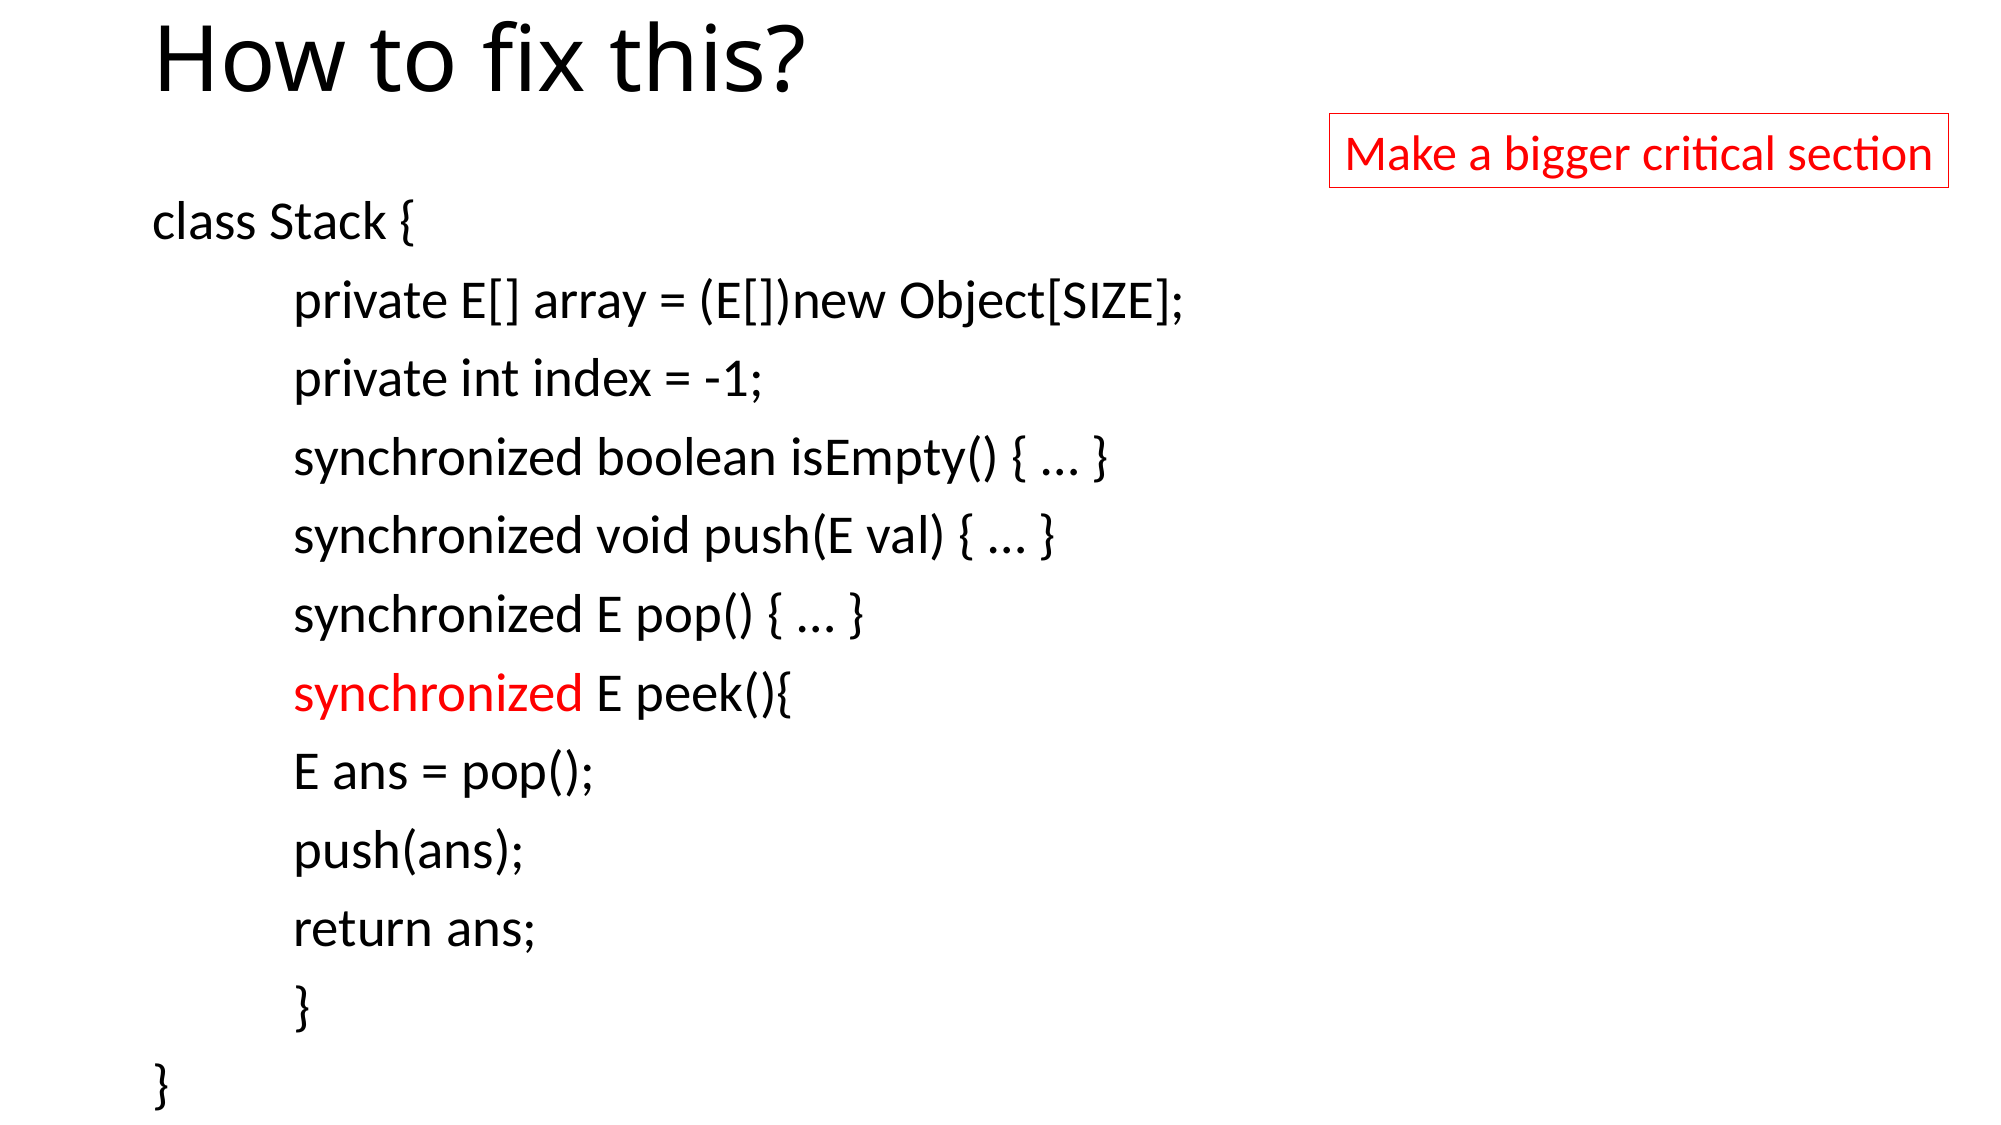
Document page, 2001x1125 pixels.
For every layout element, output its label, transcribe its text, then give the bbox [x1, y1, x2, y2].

list class Stack { private E[] array = (E[])new Object[SIZE]; private int index = -1; synchronized boolean isEmpty() { … } synchronized void push(E val) { … } synchronized E pop() { … } synchronized E peek(){ E ans = pop(); push(ans); return ans; } } [137, 185, 1863, 1125]
title How to fix this? [137, 0, 1863, 171]
text_box Make a bigger critical section [1329, 113, 1949, 188]
